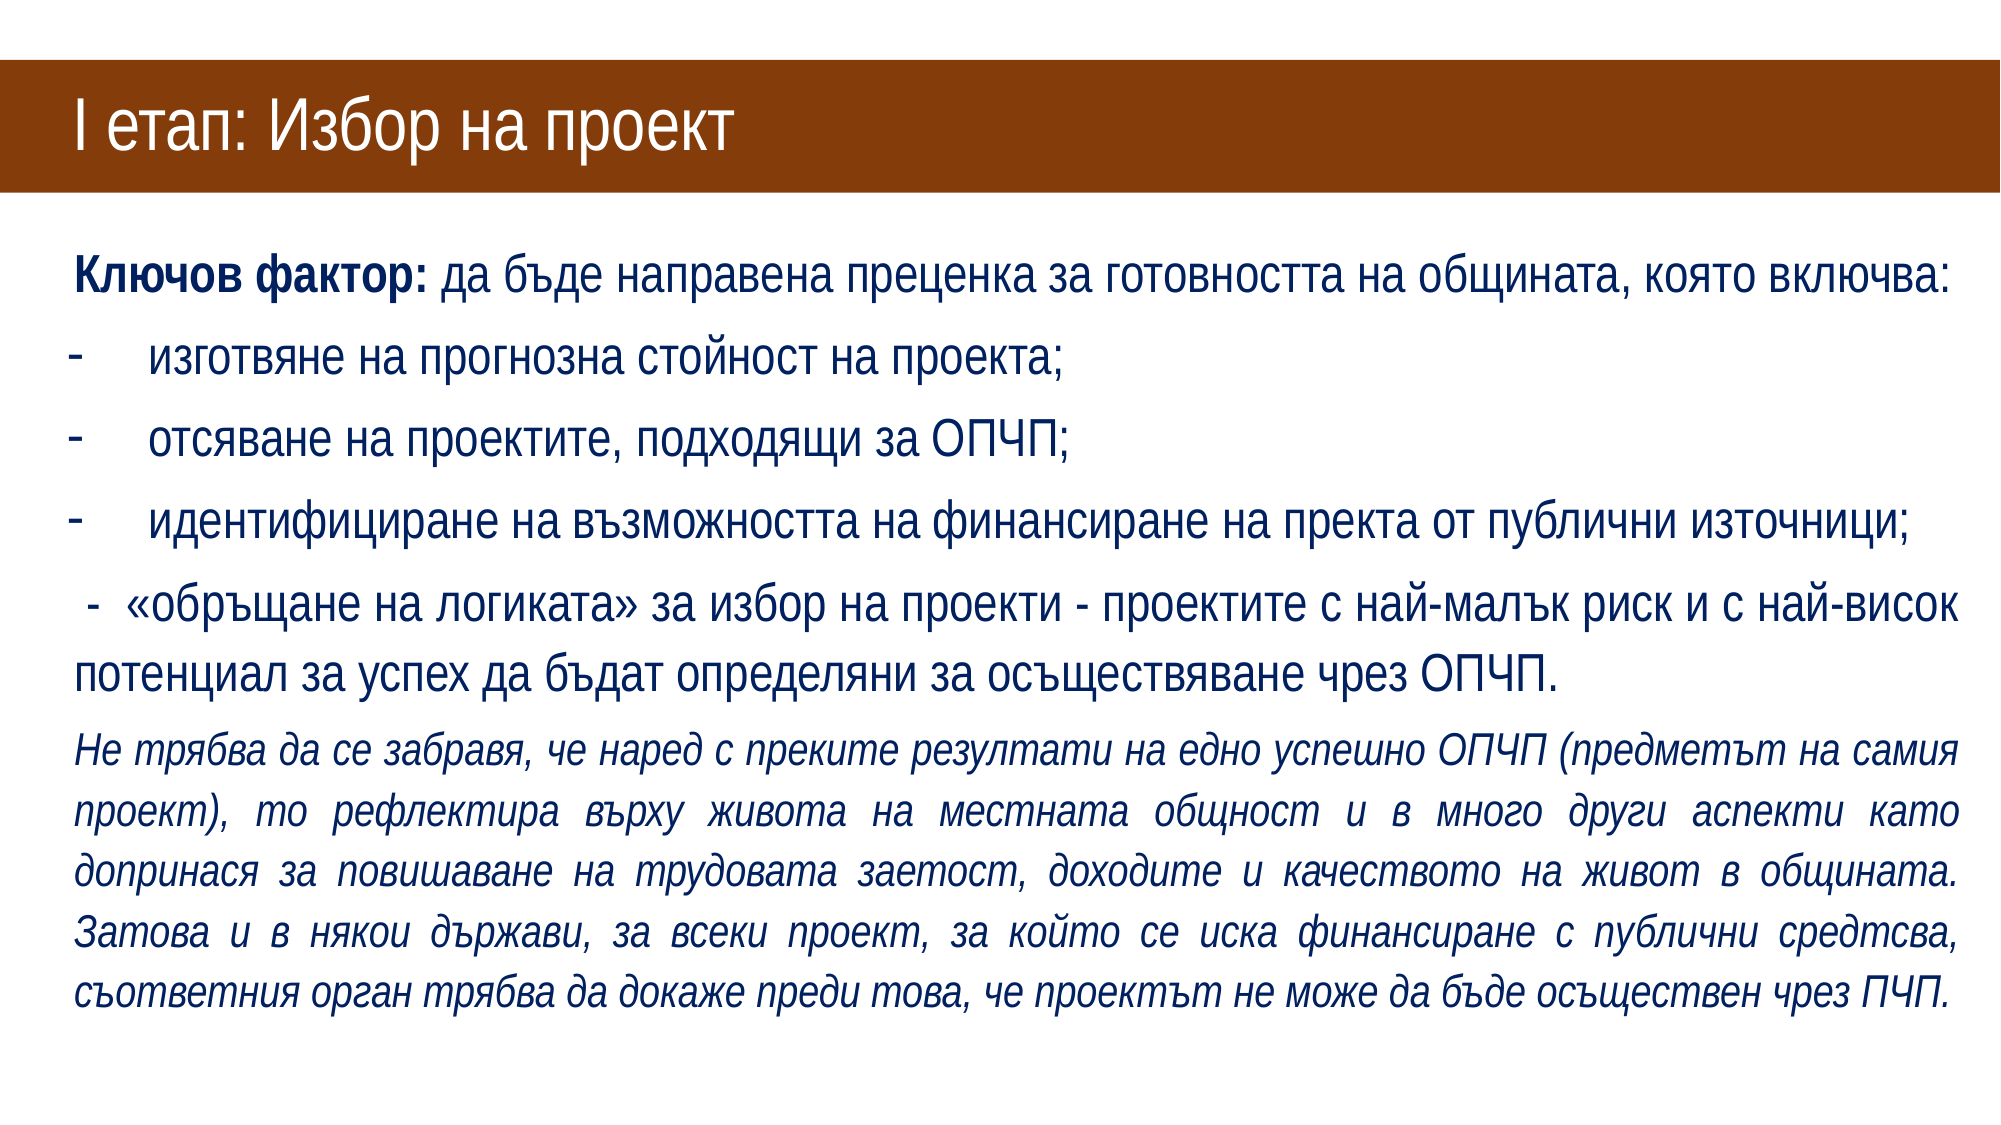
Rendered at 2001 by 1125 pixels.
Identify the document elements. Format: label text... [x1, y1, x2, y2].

list Ключов фактор: да бъде направена преценка за готовността на общината, която включва: изготвяне на прогнозна стойност на проекта; отсяване на проектите, подходящи за ОПЧП; идентифициране на възможността на финансиране на пректа от публични източници; - «обръщане на логиката» за избор на проекти - проектите с най-малък риск и с най-висок потенциал за успех да бъдат определяни за осъществяване чрез ОПЧП. Не трябва да се забравя, че наред с преките резултати на едно успешно ОПЧП (предметът на самия проект), то рефлектира върху живота на местната общност и в много други аспекти като допринася за повишаване на трудовата заетост, доходите и качеството на живот в общината. Затова и в някои държави, за всеки проект, за който се иска финансиране с публични средтсва, съответния орган трябва да докаже преди това, че проектът не може да бъде осъществен чрез ПЧП. [40, 224, 1977, 1046]
title I етап: Избор на проект [0, 59, 2000, 193]
